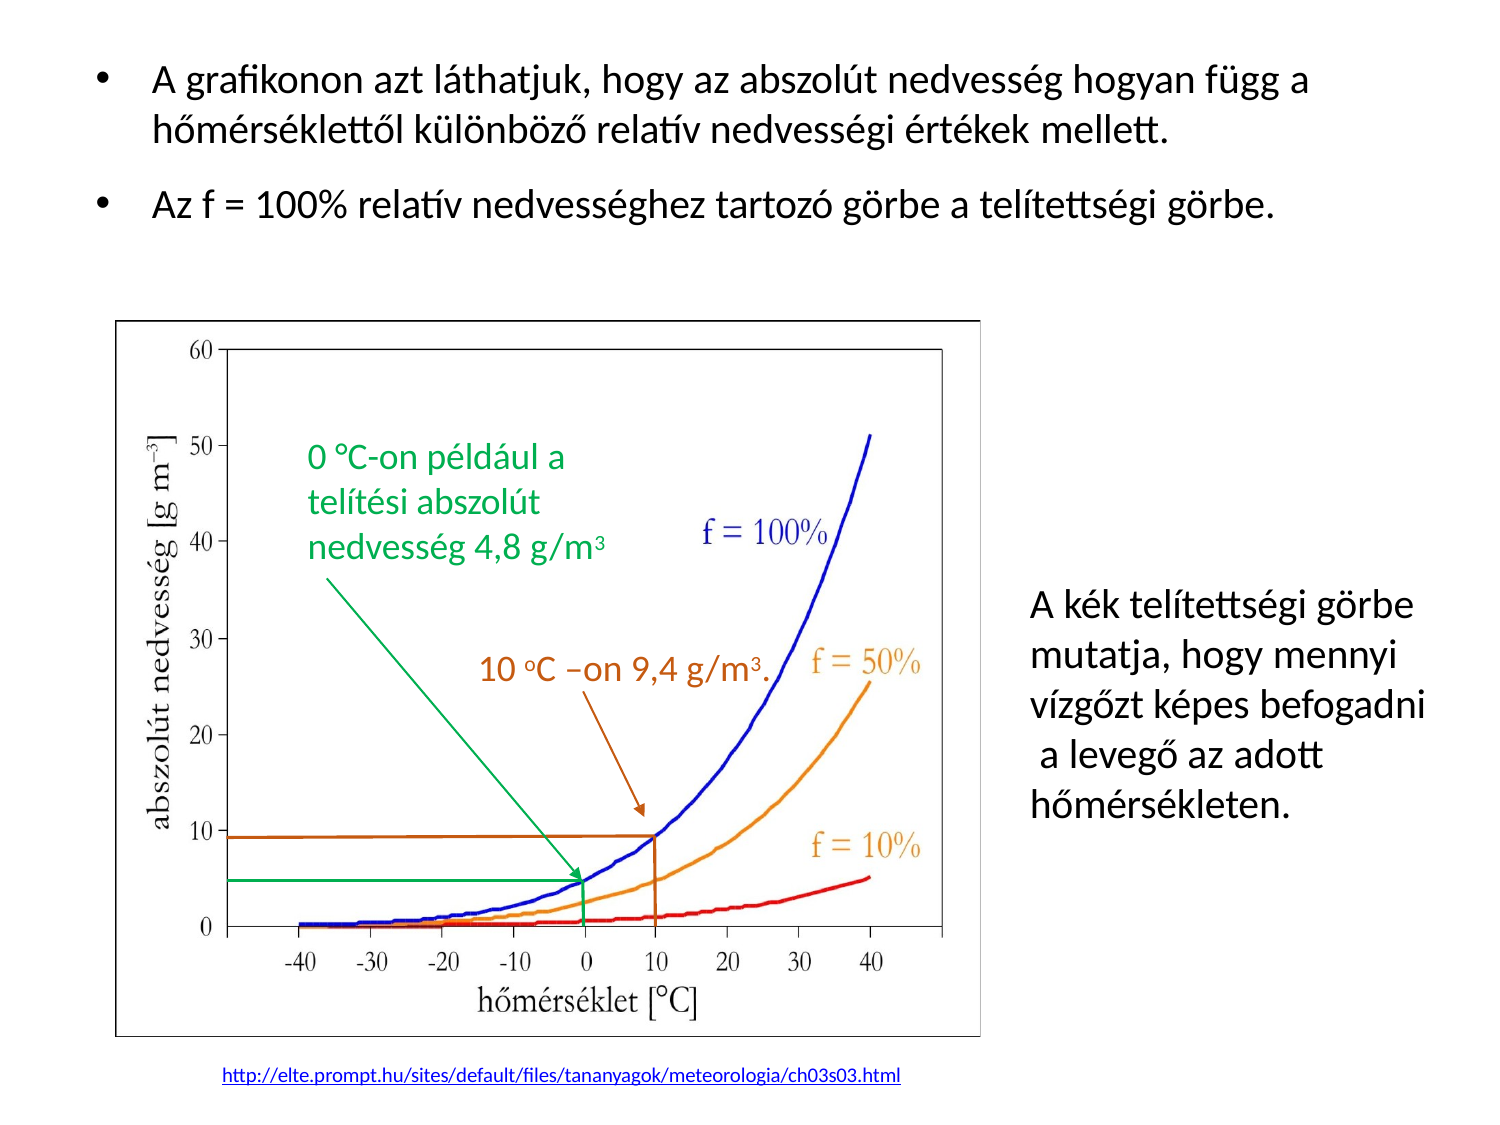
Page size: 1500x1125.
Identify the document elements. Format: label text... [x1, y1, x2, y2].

text_box A kék telítettségi görbe mutatja, hogy mennyi vízgőzt képes befogadni a levegő az adott hőmérsékleten. [1027, 574, 1433, 827]
text_box A grafikonon azt láthatjuk, hogy az abszolút nedvesség hogyan függ a hőmérséklettől különböző relatív nedvességi értékek mellett. Az f = 100% relatív nedvességhez tartozó görbe a telítettségi görbe. [93, 49, 1316, 227]
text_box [224, 834, 658, 929]
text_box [325, 577, 645, 881]
text_box http://elte.prompt.hu/sites/default/files/tananyagok/meteorologia/ch03s03.html [219, 1059, 918, 1087]
text_box 0 °C-on például a telítési abszolút nedvesség 4,8 g/m3 [301, 430, 614, 568]
text_box 10 oC –on 9,4 g/m3. [649, 641, 782, 689]
text_box [115, 320, 981, 1037]
